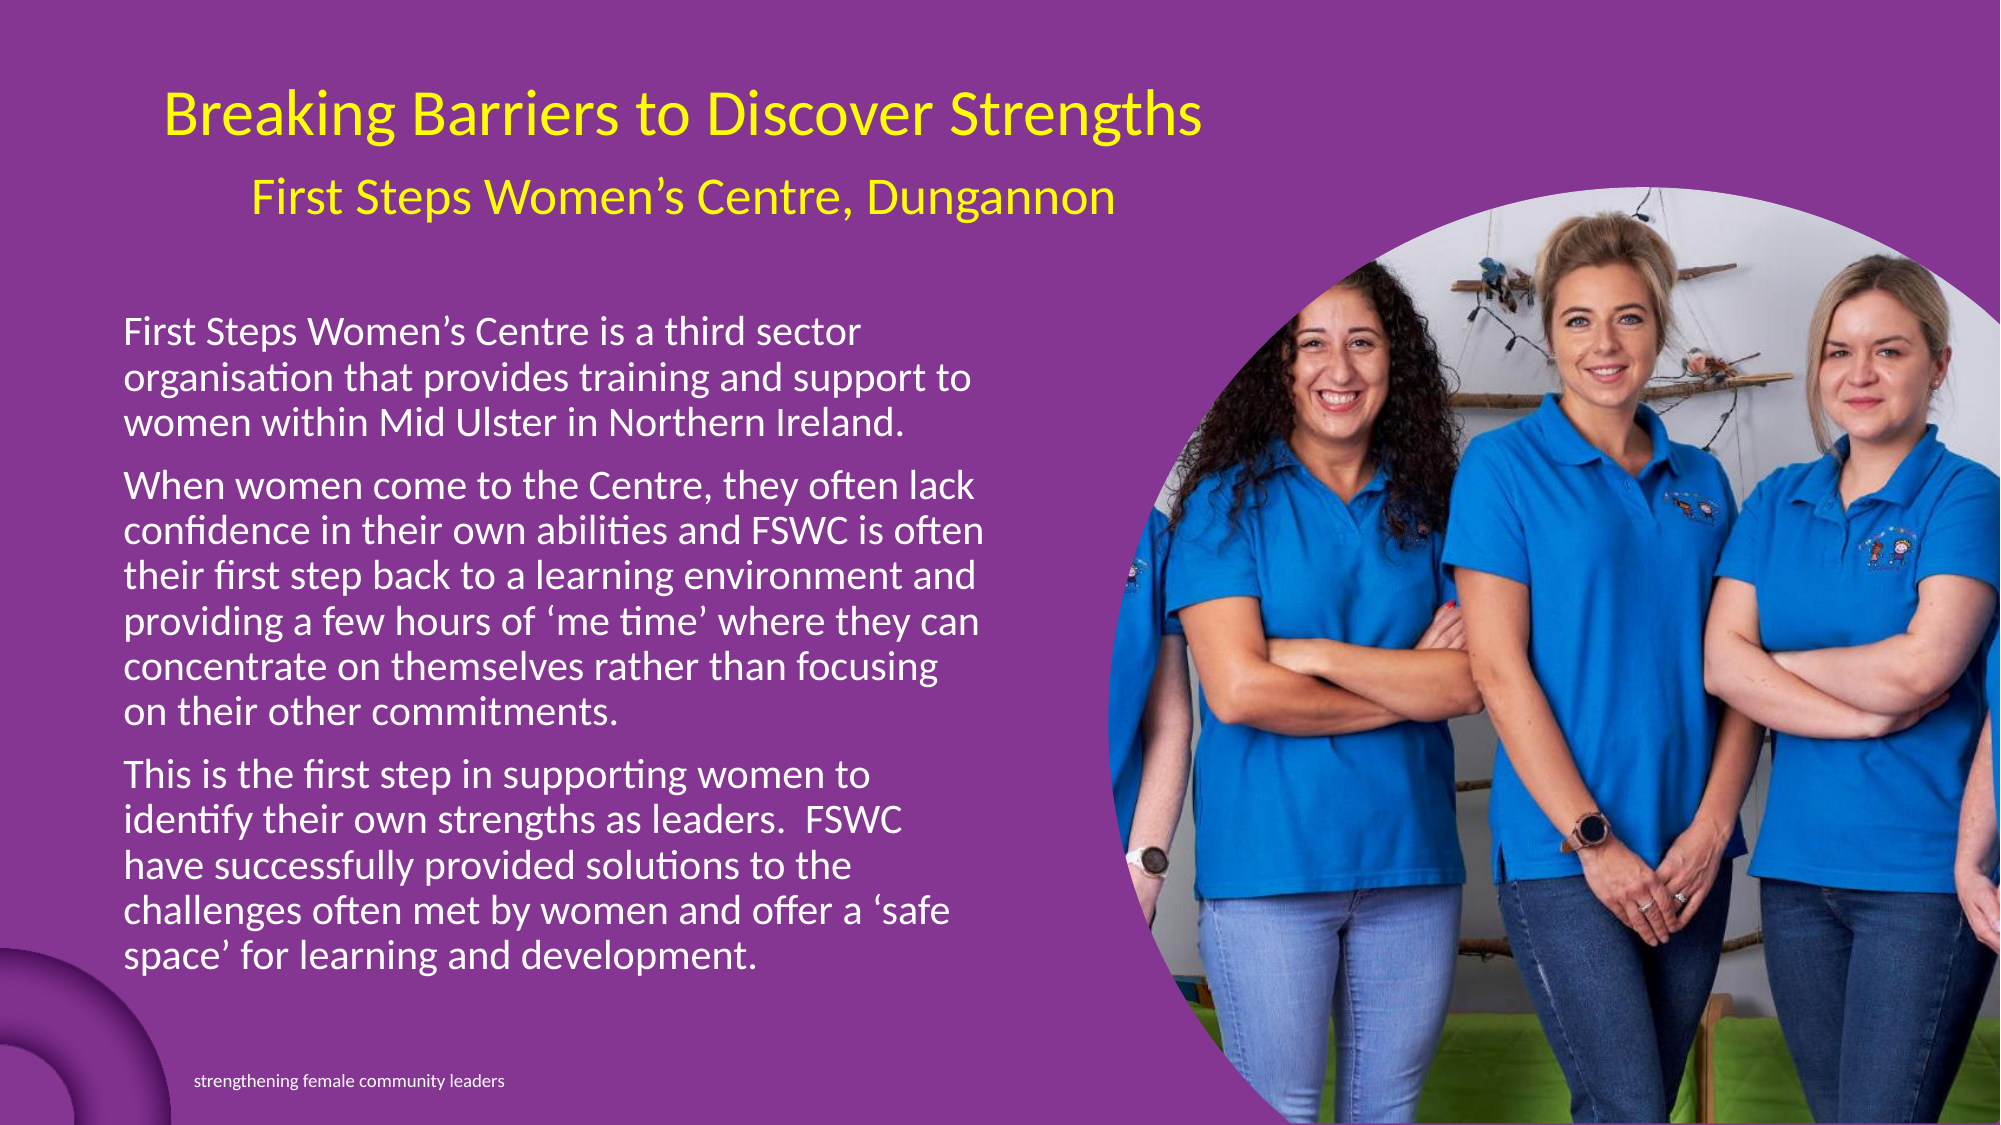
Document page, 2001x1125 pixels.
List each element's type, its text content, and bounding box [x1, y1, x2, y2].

list First Steps Women’s Centre is a third sector organisation that provides training and support to women within Mid Ulster in Northern Ireland. When women come to the Centre, they often lack confidence in their own abilities and FSWC is often their first step back to a learning environment and providing a few hours of ‘me time’ where they can concentrate on themselves rather than focusing on their other commitments. This is the first step in supporting women to identify their own strengths as leaders. FSWC have successfully provided solutions to the challenges often met by women and offer a ‘safe space’ for learning and development. [108, 302, 1000, 1030]
picture [0, 937, 189, 1125]
list Breaking Barriers to Discover Strengths First Steps Women’s Centre, Dungannon [120, 71, 1248, 282]
picture [1108, 187, 2000, 1124]
